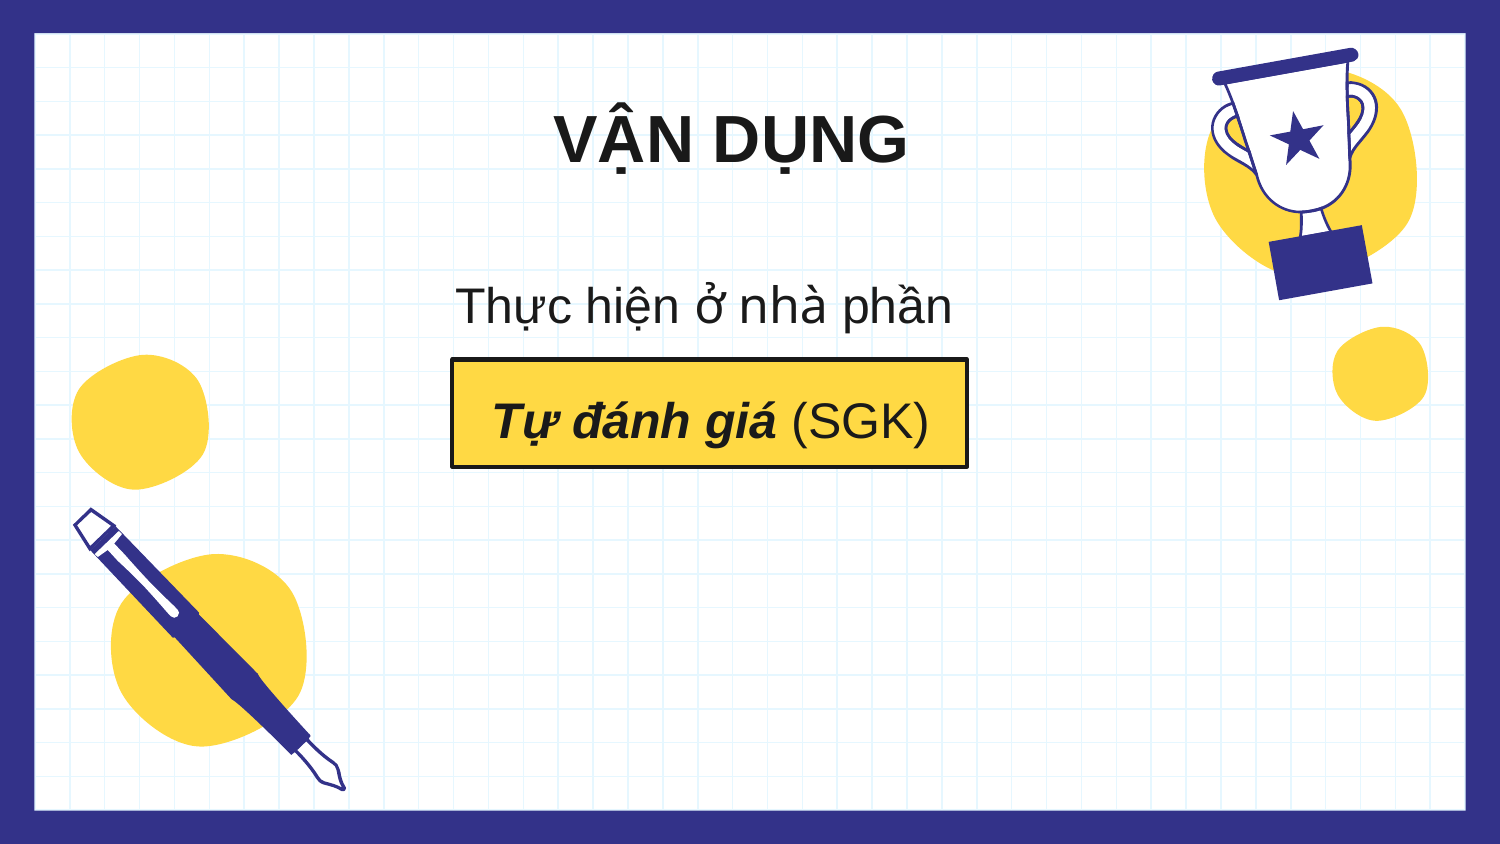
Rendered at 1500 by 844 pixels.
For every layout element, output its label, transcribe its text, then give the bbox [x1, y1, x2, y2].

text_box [1225, 48, 1396, 297]
text_box [1332, 326, 1429, 421]
text_box [1400, 221, 1409, 233]
text_box VẬN DỤNG [0, 89, 1220, 221]
text_box Thực hiện ở nhà phần Tự đánh giá (SGK) [237, 228, 1186, 358]
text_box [57, 523, 361, 777]
text_box [71, 354, 209, 490]
text_box [450, 358, 969, 469]
text_box VẬN DỤNG [1400, 89, 1482, 221]
